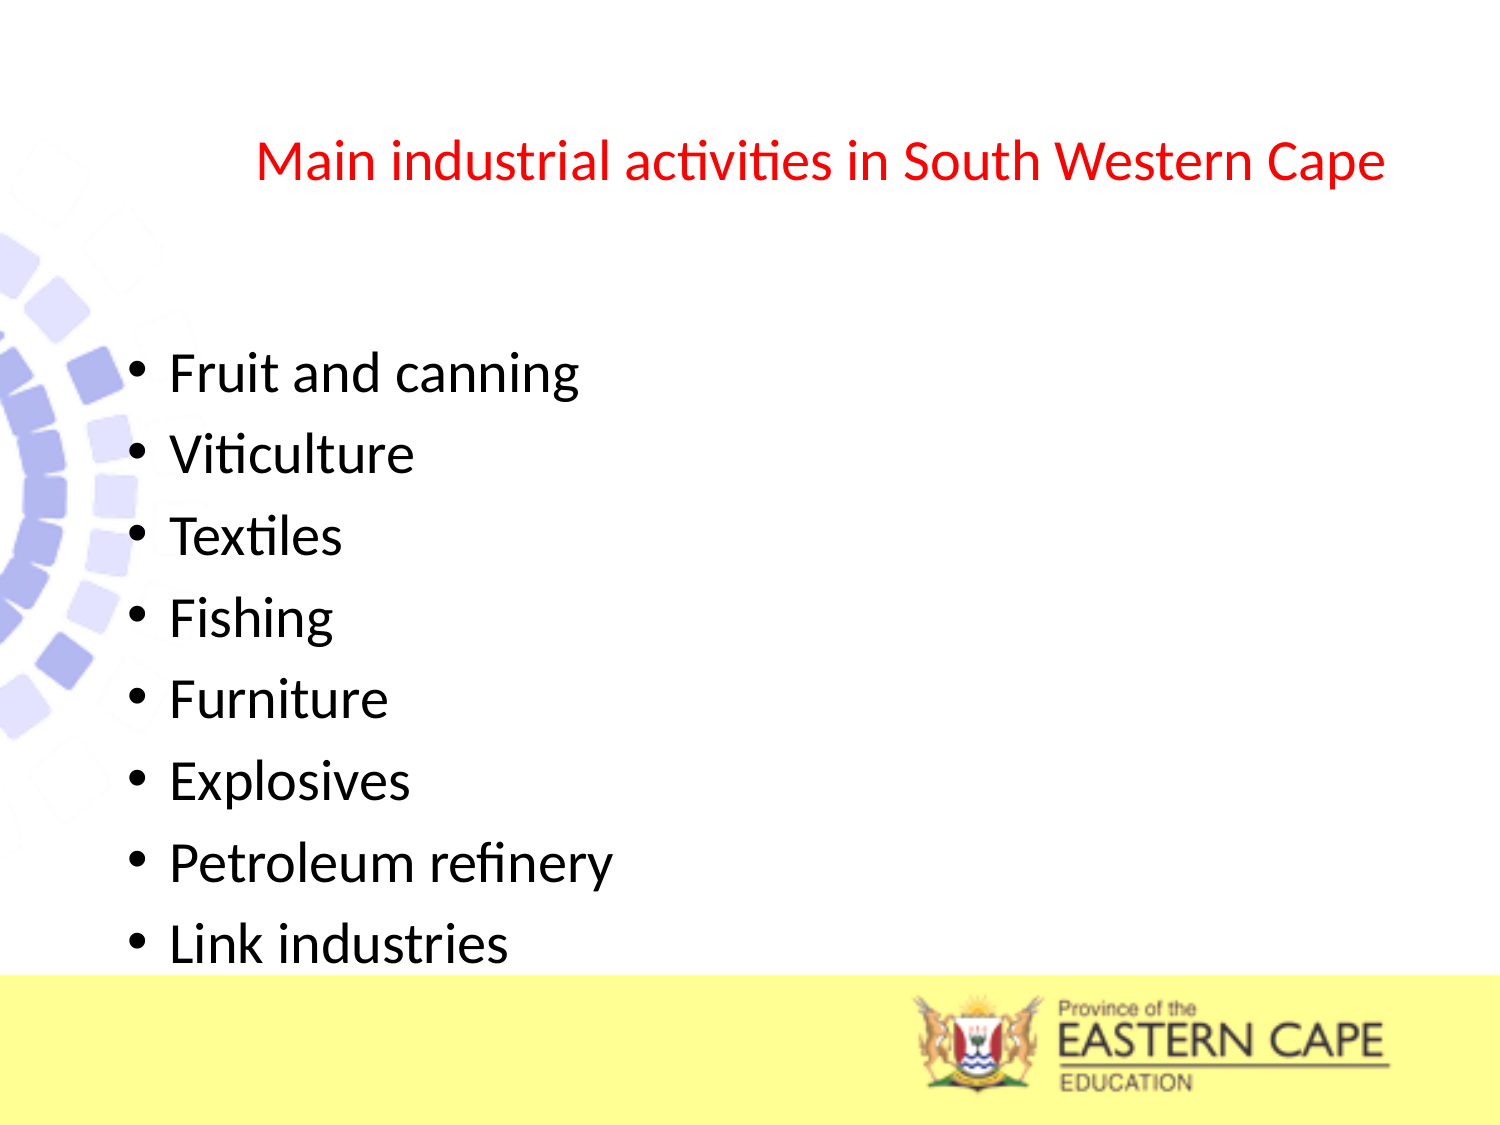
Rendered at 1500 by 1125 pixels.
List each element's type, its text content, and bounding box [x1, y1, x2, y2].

title Main industrial activities in South Western Cape [112, 54, 1500, 260]
list Fruit and canning Viticulture Textiles Fishing Furniture Explosives Petroleum refinery Link industries [112, 326, 1484, 1035]
picture [0, 0, 1500, 1125]
